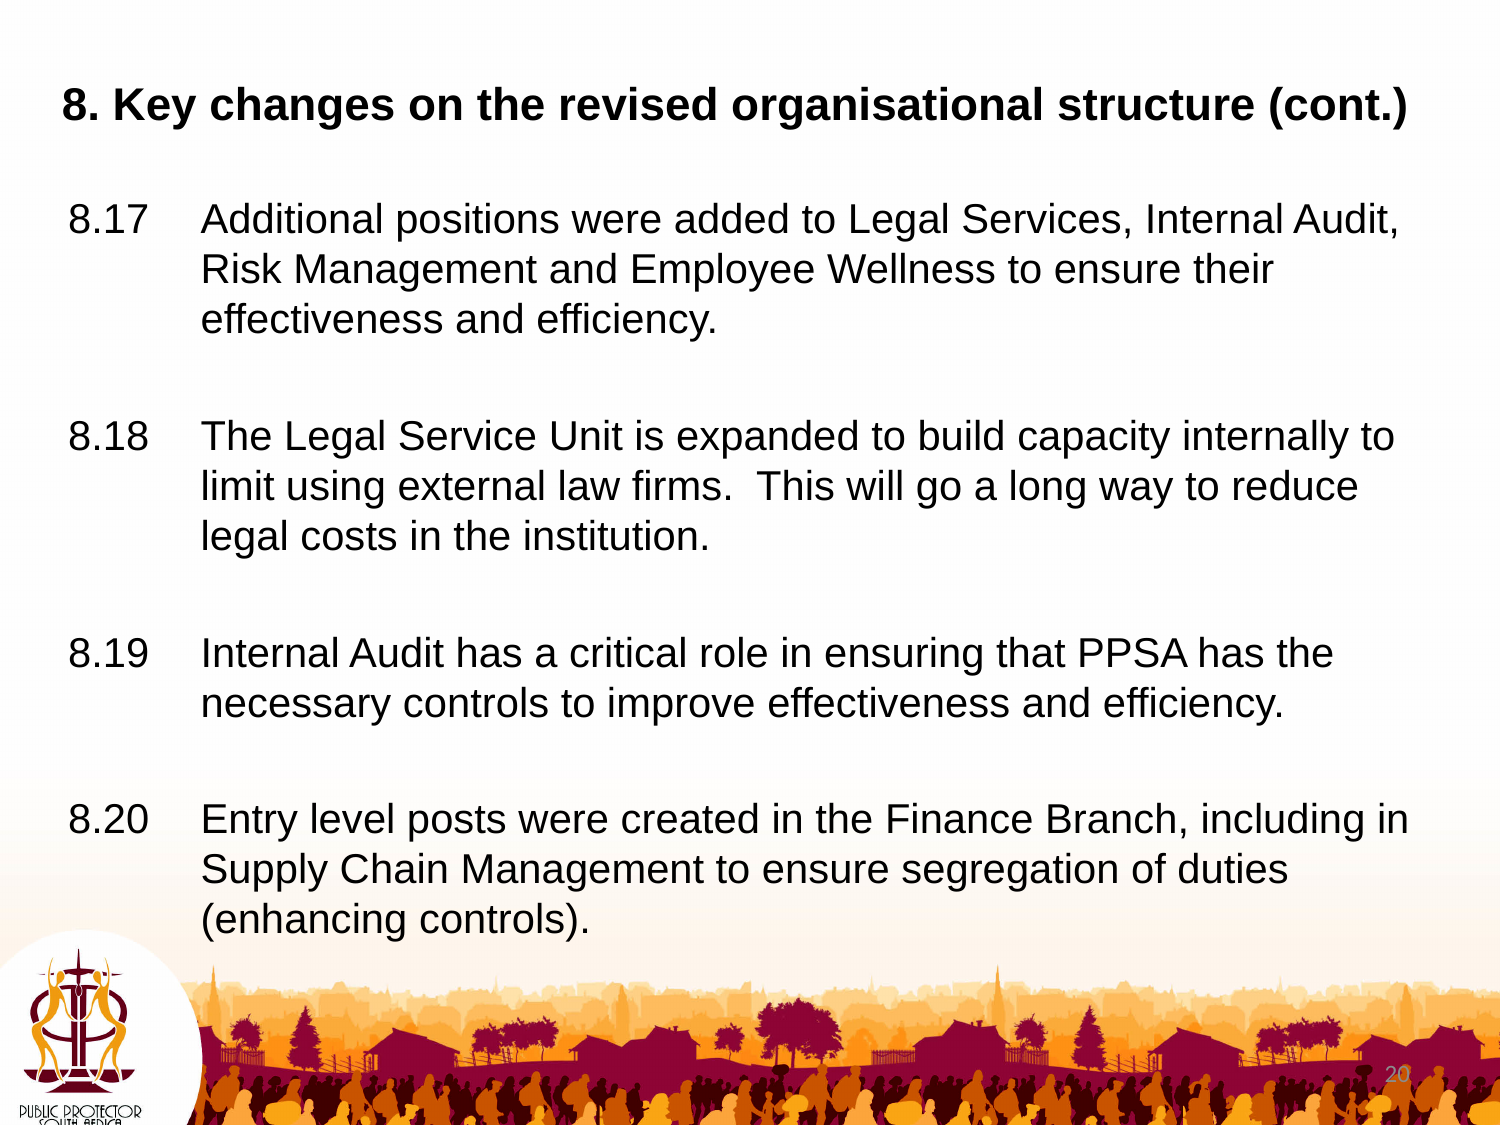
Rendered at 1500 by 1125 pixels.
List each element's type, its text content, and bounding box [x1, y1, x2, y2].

slide_number 20 [1074, 1042, 1425, 1103]
list 8.17 Additional positions were added to Legal Services, Internal Audit, Risk Management and Employee Wellness to ensure their effectiveness and efficiency. 8.18 The Legal Service Unit is expanded to build capacity internally to limit using external law firms. This will go a long way to reduce legal costs in the institution. 8.19 Internal Audit has a critical role in ensuring that PPSA has the necessary controls to improve effectiveness and efficiency. 8.20 Entry level posts were created in the Finance Branch, including in Supply Chain Management to ensure segregation of duties (enhancing controls). [53, 184, 1459, 1024]
title 8. Key changes on the revised organisational structure (cont.) [24, 39, 1459, 165]
picture [0, 0, 1500, 1125]
